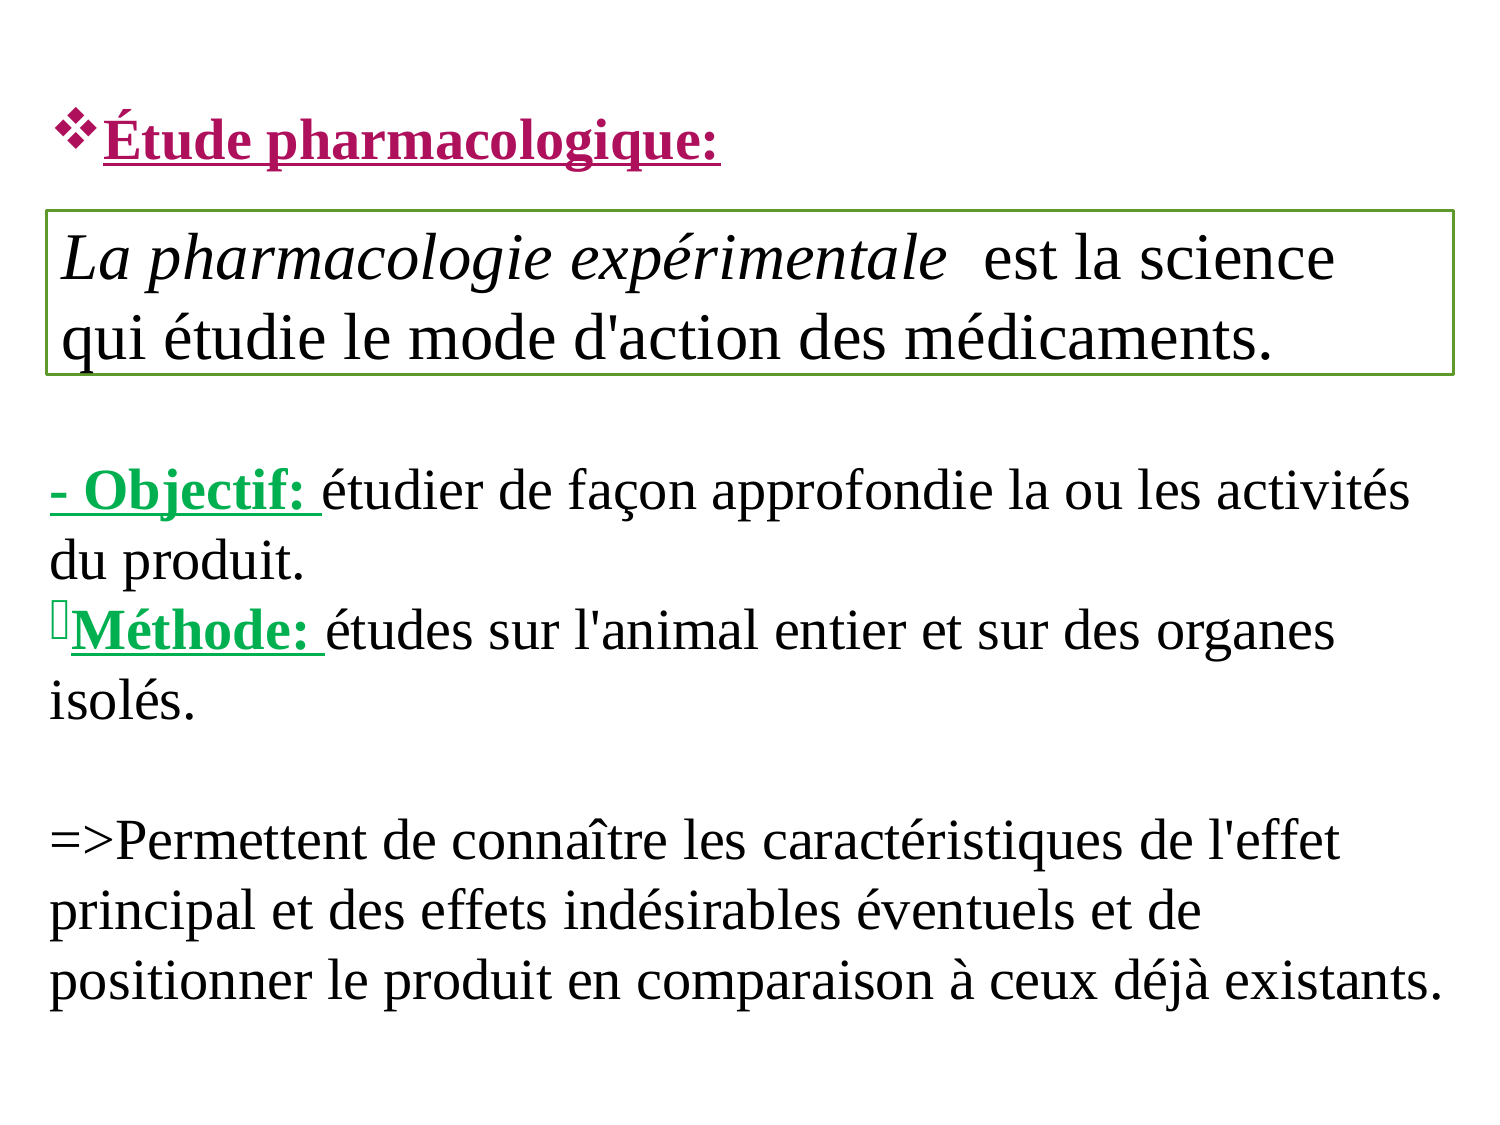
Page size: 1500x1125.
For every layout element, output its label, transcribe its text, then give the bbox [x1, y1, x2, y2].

text_box Étude pharmacologique: - Objectif: étudier de façon approfondie la ou les activités du produit. Méthode: études sur l'animal entier et sur des organes isolés. =>Permettent de connaître les caractéristiques de l'effet principal et des effets indésirables éventuels et de positionner le produit en comparaison à ceux déjà existants. [35, 93, 1465, 1019]
text_box La pharmacologie expérimentale est la science qui étudie le mode d'action des médicaments. [45, 209, 1455, 376]
